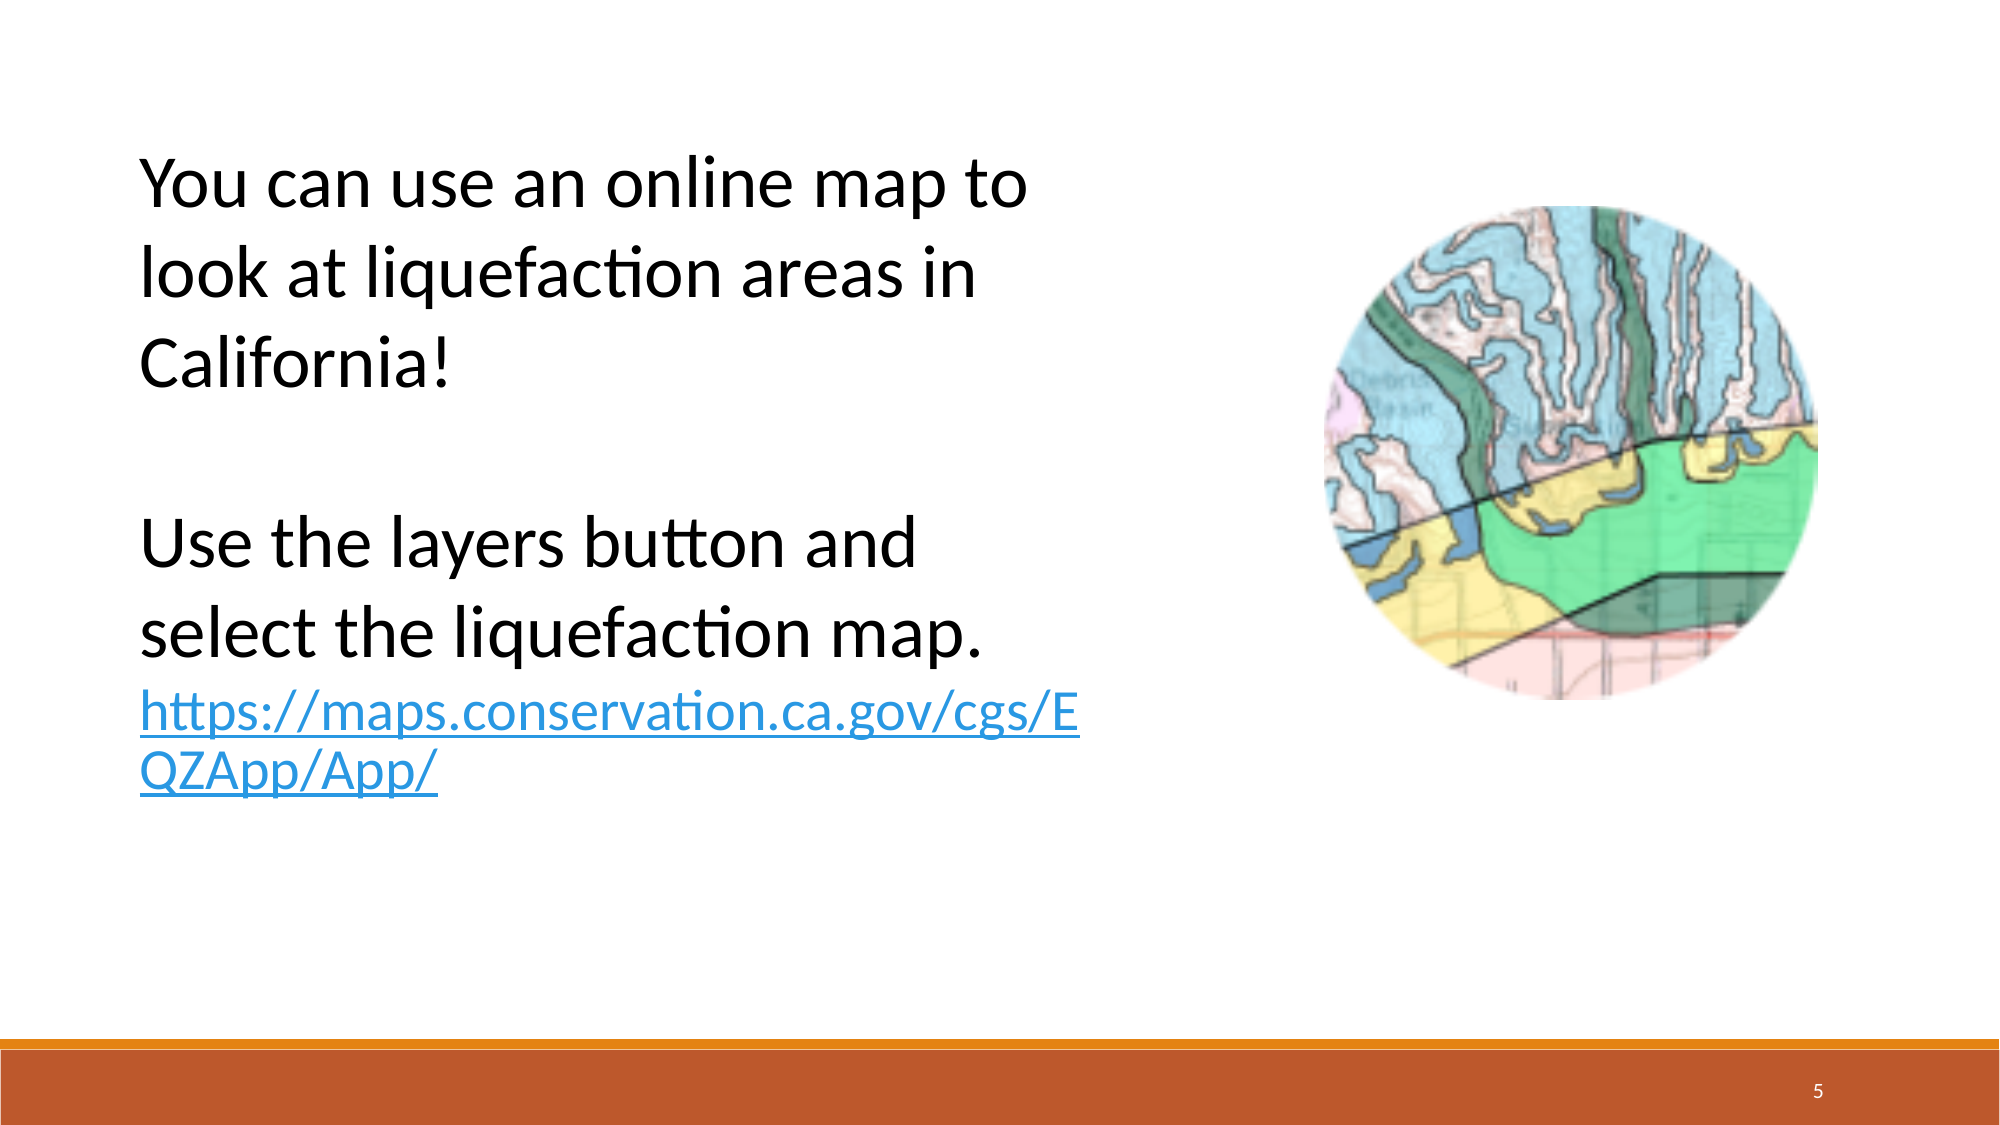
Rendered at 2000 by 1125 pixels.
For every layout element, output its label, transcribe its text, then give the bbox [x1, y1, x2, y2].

slide_number 5 [1623, 1059, 1839, 1120]
text_box You can use an online map to look at liquefaction areas in California! Use the layers button and select the liquefaction map. https://maps.conservation.ca.gov/cgs/EQZApp/App/ [124, 125, 1125, 750]
picture [1324, 206, 1819, 701]
